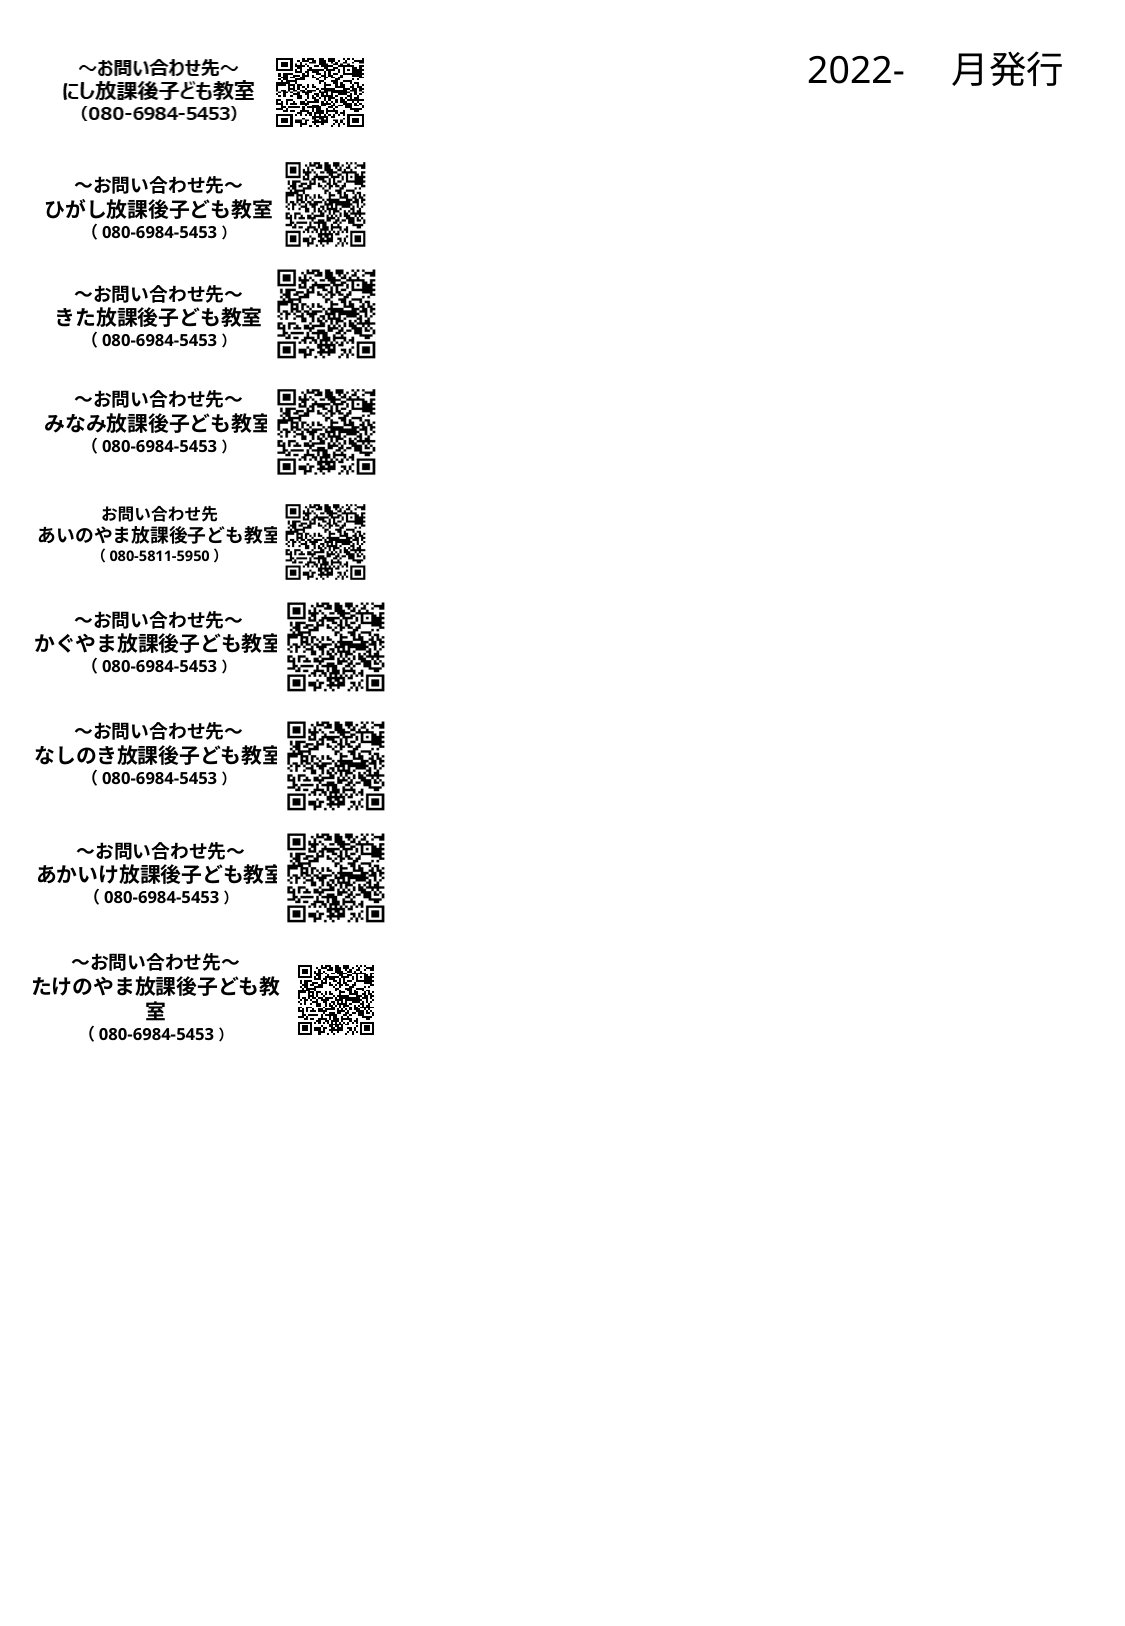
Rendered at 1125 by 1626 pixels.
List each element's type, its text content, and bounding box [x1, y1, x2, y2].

text_box 2022- 月発行 [768, 38, 1104, 99]
picture [267, 380, 386, 484]
text_box ～お問い合わせ先～ なしのき放課後子ども教室 （080-6984-5453） [15, 712, 277, 806]
text_box ～お問い合わせ先～ みなみ放課後子ども教室 （080-6984-5453） [15, 380, 267, 473]
picture [277, 712, 395, 820]
picture [277, 496, 374, 589]
picture [289, 957, 383, 1042]
text_box お問い合わせ先 あいのやま放課後子ども教室 （080-5811-5950） [17, 496, 277, 578]
text_box ～お問い合わせ先～ あかいけ放課後子ども教室 （080-6984-5453） [17, 831, 277, 925]
text_box ～お問い合わせ先～ きた放課後子ども教室 （080-6984-5453） [15, 274, 267, 368]
picture [277, 824, 395, 932]
text_box ～お問い合わせ先～ ひがし放課後子ども教室 （080-6984-5453） [15, 166, 302, 260]
text_box ～お問い合わせ先～ かぐやま放課後子ども教室 （080-6984-5453） [15, 600, 277, 694]
picture [277, 593, 395, 701]
text_box ～お問い合わせ先～ たけのやま放課後子ども教室 （080-6984-5453） [15, 943, 296, 1030]
picture [267, 260, 386, 368]
picture [277, 153, 374, 256]
picture [49, 50, 374, 135]
